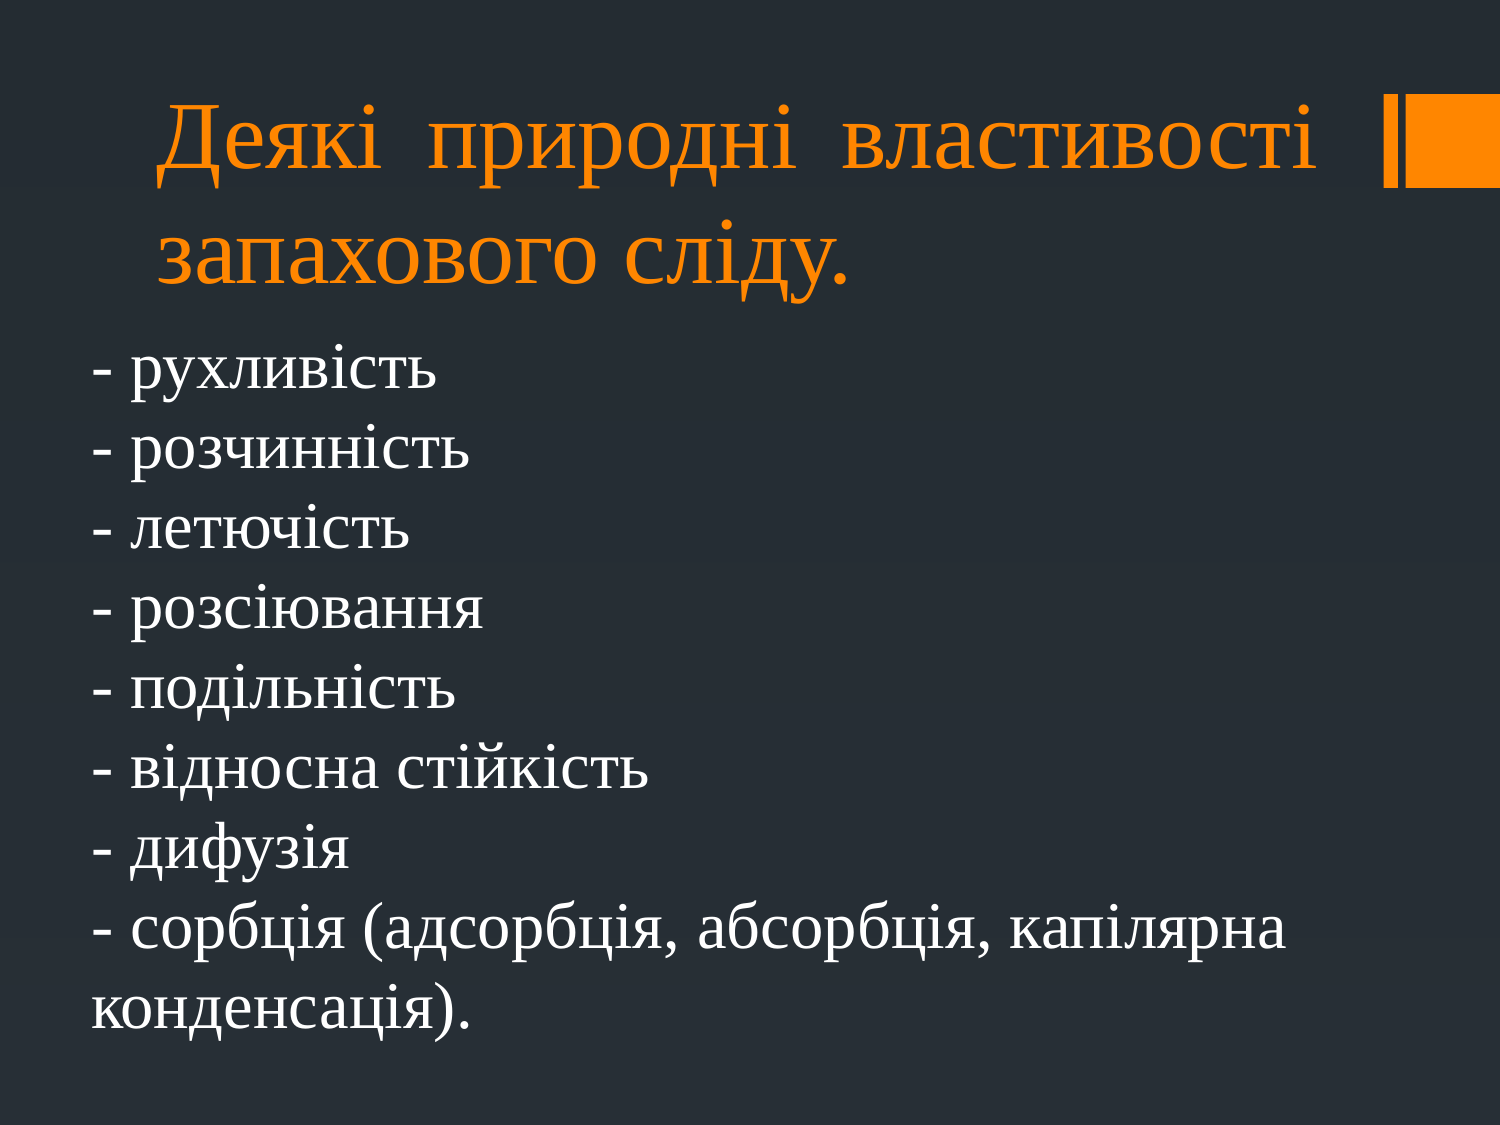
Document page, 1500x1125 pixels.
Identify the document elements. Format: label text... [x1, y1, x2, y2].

title Деякі природні властивості запахового сліду. [141, 62, 1335, 311]
text_box - рухливість - розчинність - летючість - розсіювання - подільність - відносна стійкість - дифузія - сорбція (адсорбція, абсорбція, капілярна конденсація). [76, 314, 1400, 1049]
